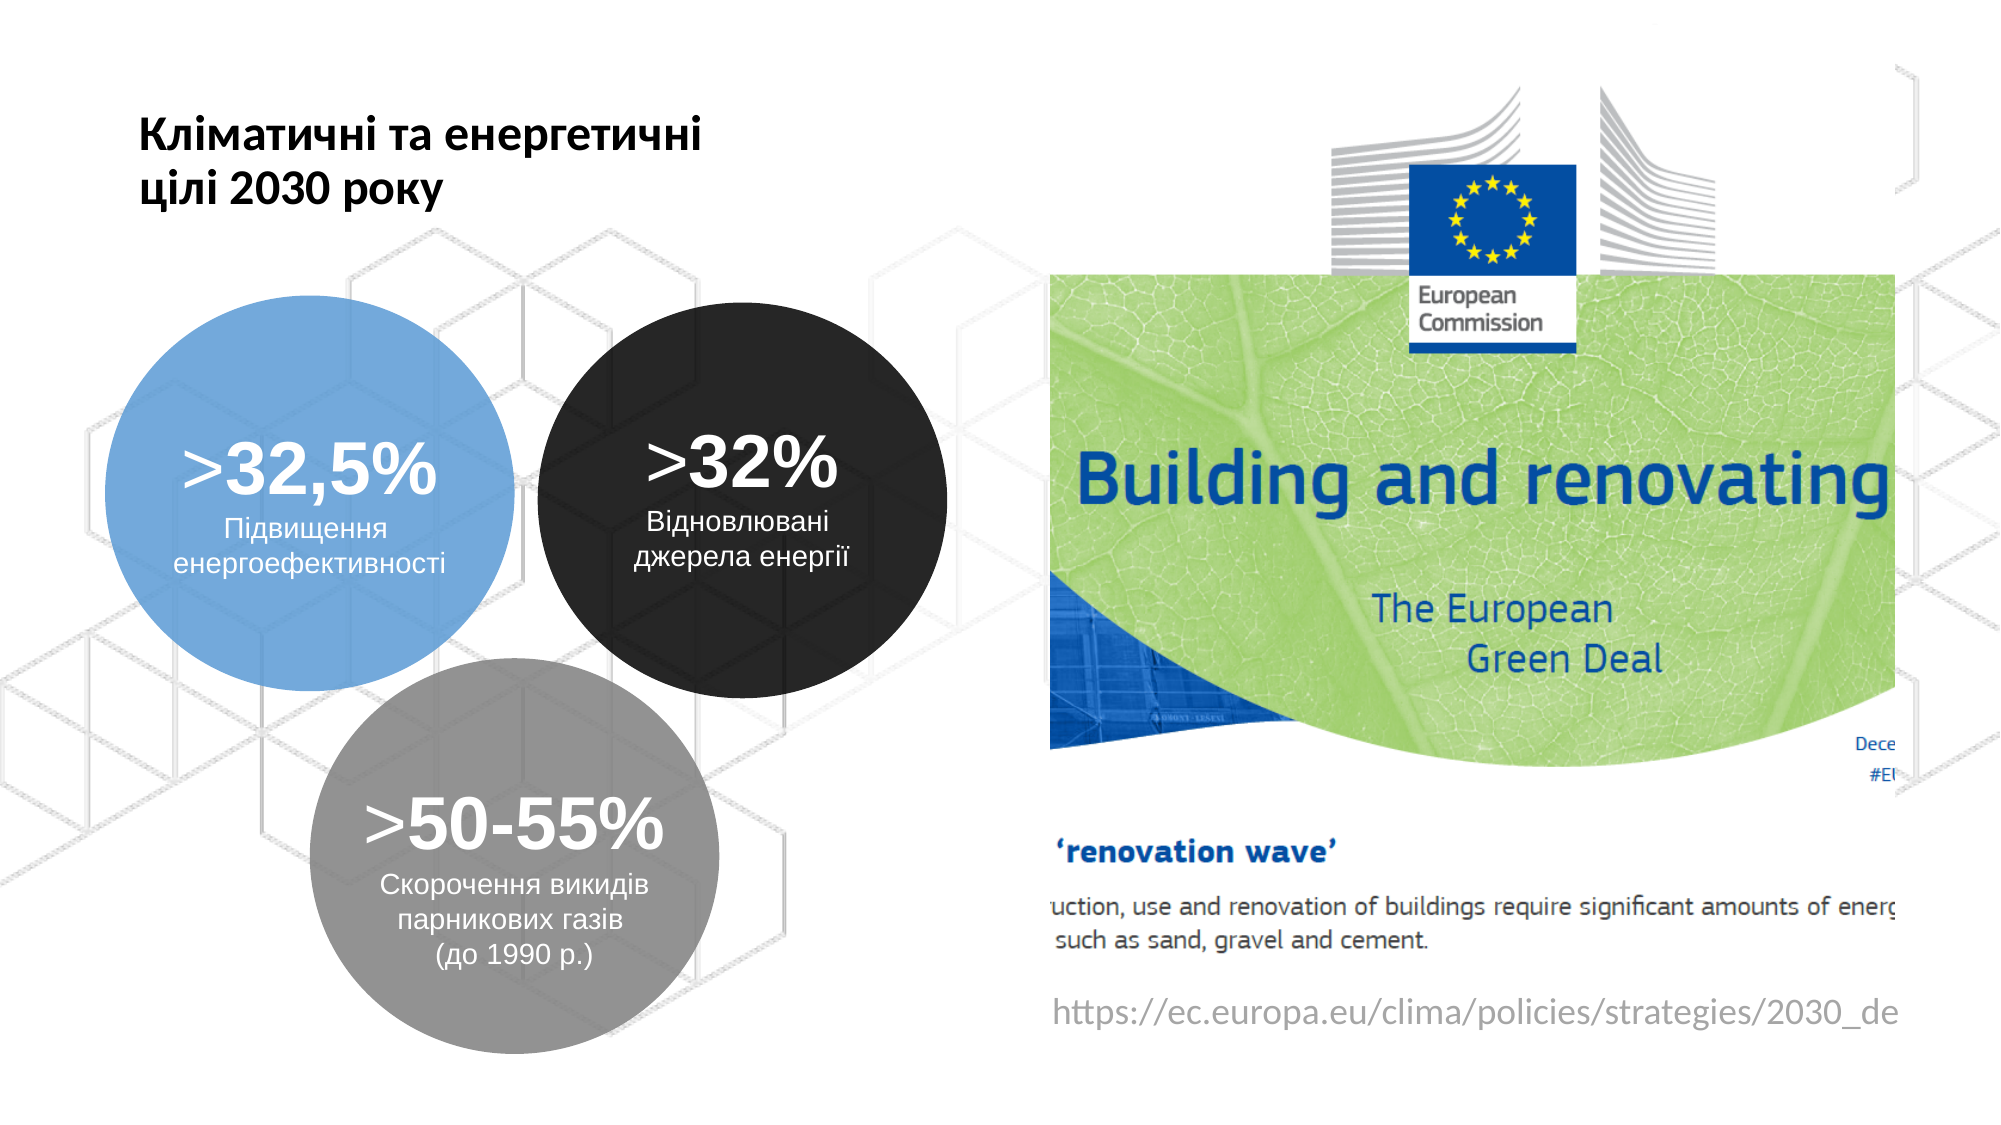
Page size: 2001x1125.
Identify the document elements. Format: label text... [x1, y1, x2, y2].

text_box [84, 295, 536, 692]
picture [0, 0, 2000, 1125]
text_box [537, 302, 948, 699]
text_box https://ec.europa.eu/clima/policies/strategies/2030_de [1037, 979, 1947, 1040]
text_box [309, 658, 720, 1054]
title Кліматичні та енергетичні цілі 2030 року [124, 78, 905, 245]
